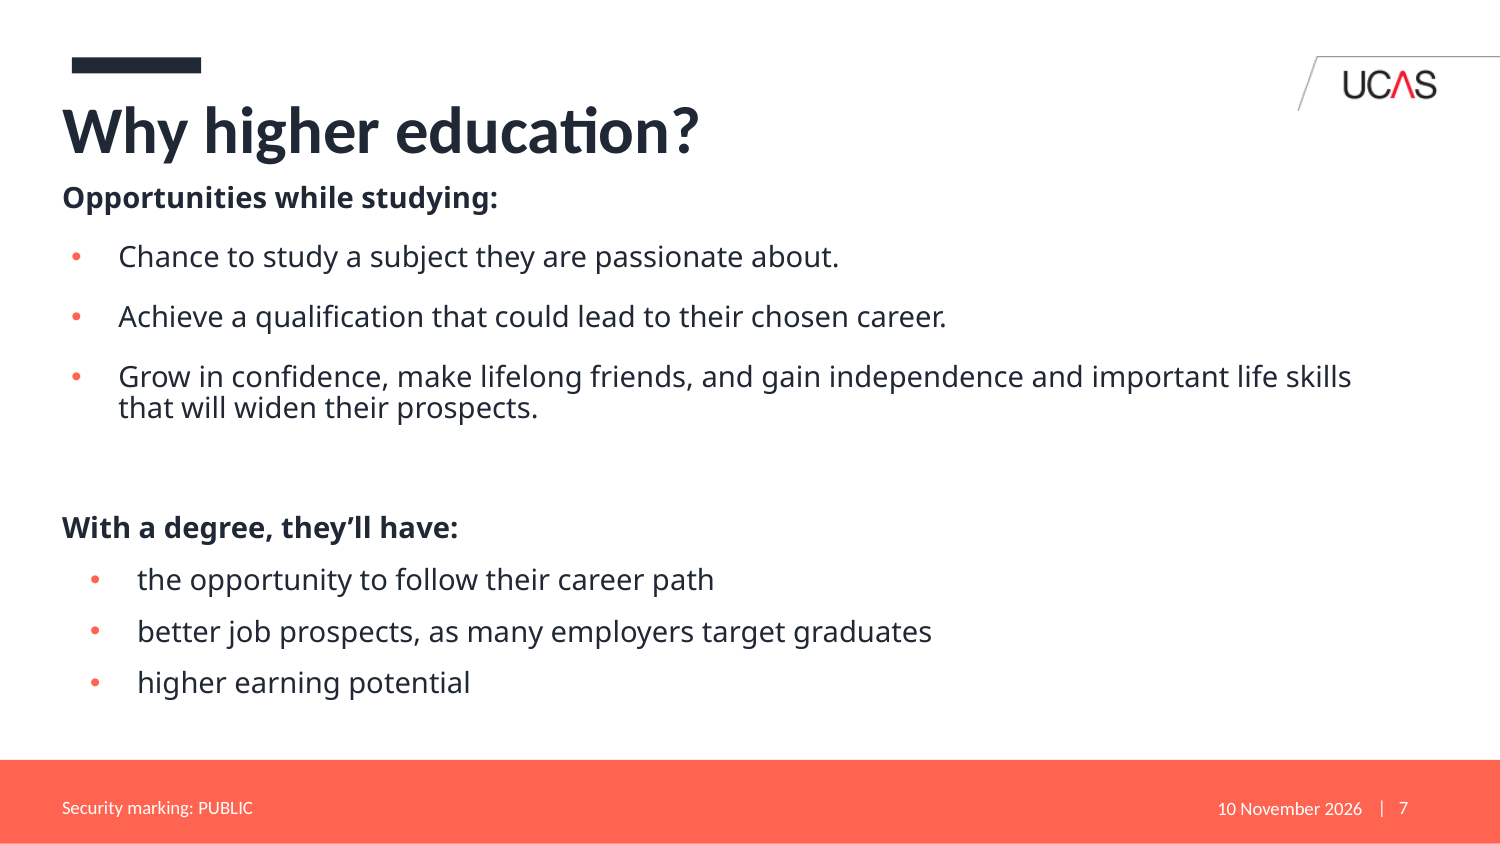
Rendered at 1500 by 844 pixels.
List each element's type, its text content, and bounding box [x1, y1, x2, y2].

text_box 12 July 2021 [978, 788, 1363, 827]
text_box Security marking: PUBLIC [47, 788, 783, 826]
text_box | 7 [1362, 788, 1453, 826]
title Why higher education? [47, 0, 1397, 175]
list Opportunities while studying: Chance to study a subject they are passionate about. Achieve a qualification that could lead to their chosen career. Grow in confidence, make lifelong friends, and gain independence and important life skills that will widen their prospects. With a degree, they’ll have: the opportunity to follow their career path better job prospects, as many employers target graduates higher earning potential [47, 175, 1397, 730]
